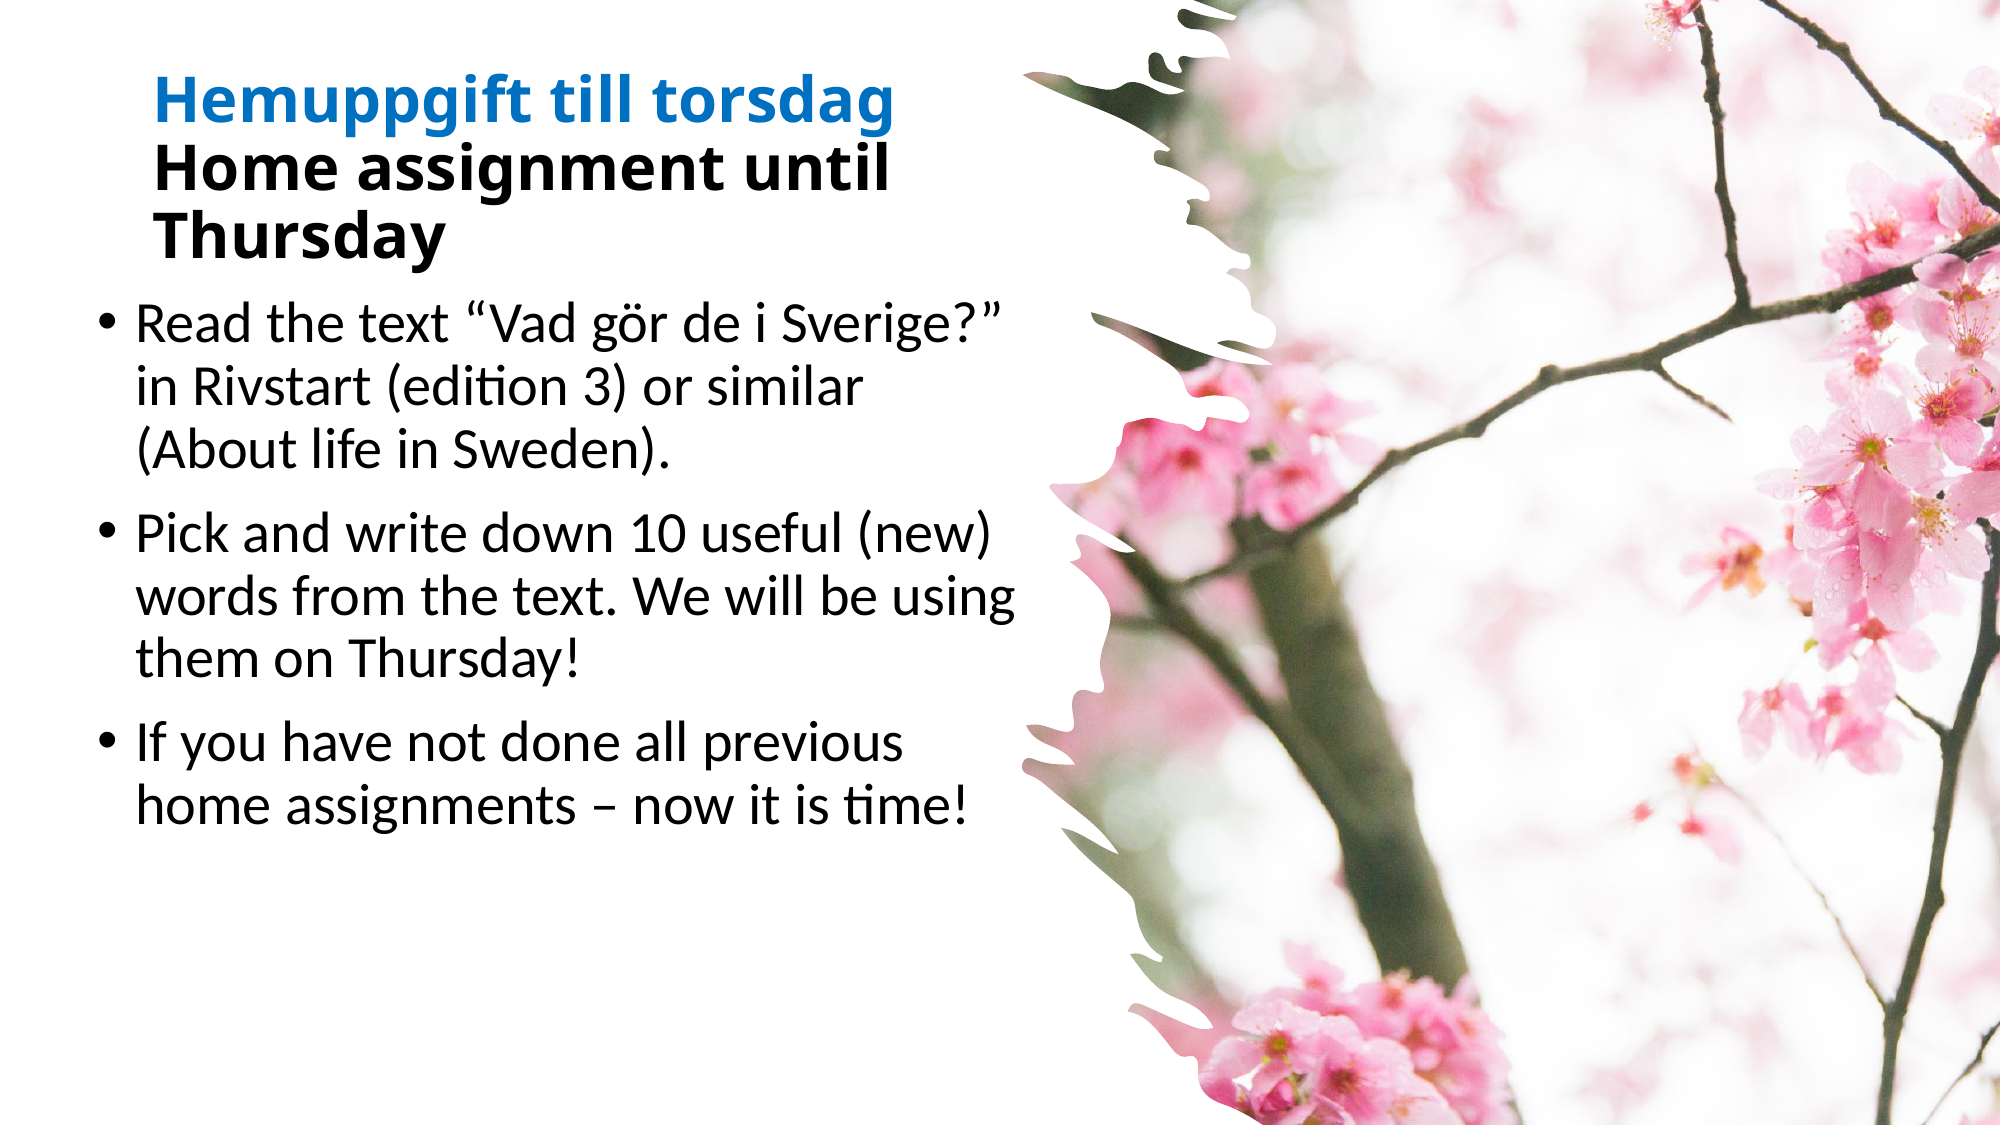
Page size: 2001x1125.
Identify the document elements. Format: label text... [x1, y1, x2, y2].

picture [1021, 0, 2000, 1125]
text_box [0, 0, 1021, 1125]
list Read the text “Vad gör de i Sverige?” in Rivstart (edition 3) or similar (About life in Sweden). Pick and write down 10 useful (new) words from the text. We will be using them on Thursday! If you have not done all previous home assignments – now it is time! [82, 285, 1021, 1014]
title Hemuppgift till torsdag Home assignment until Thursday [137, 59, 999, 285]
